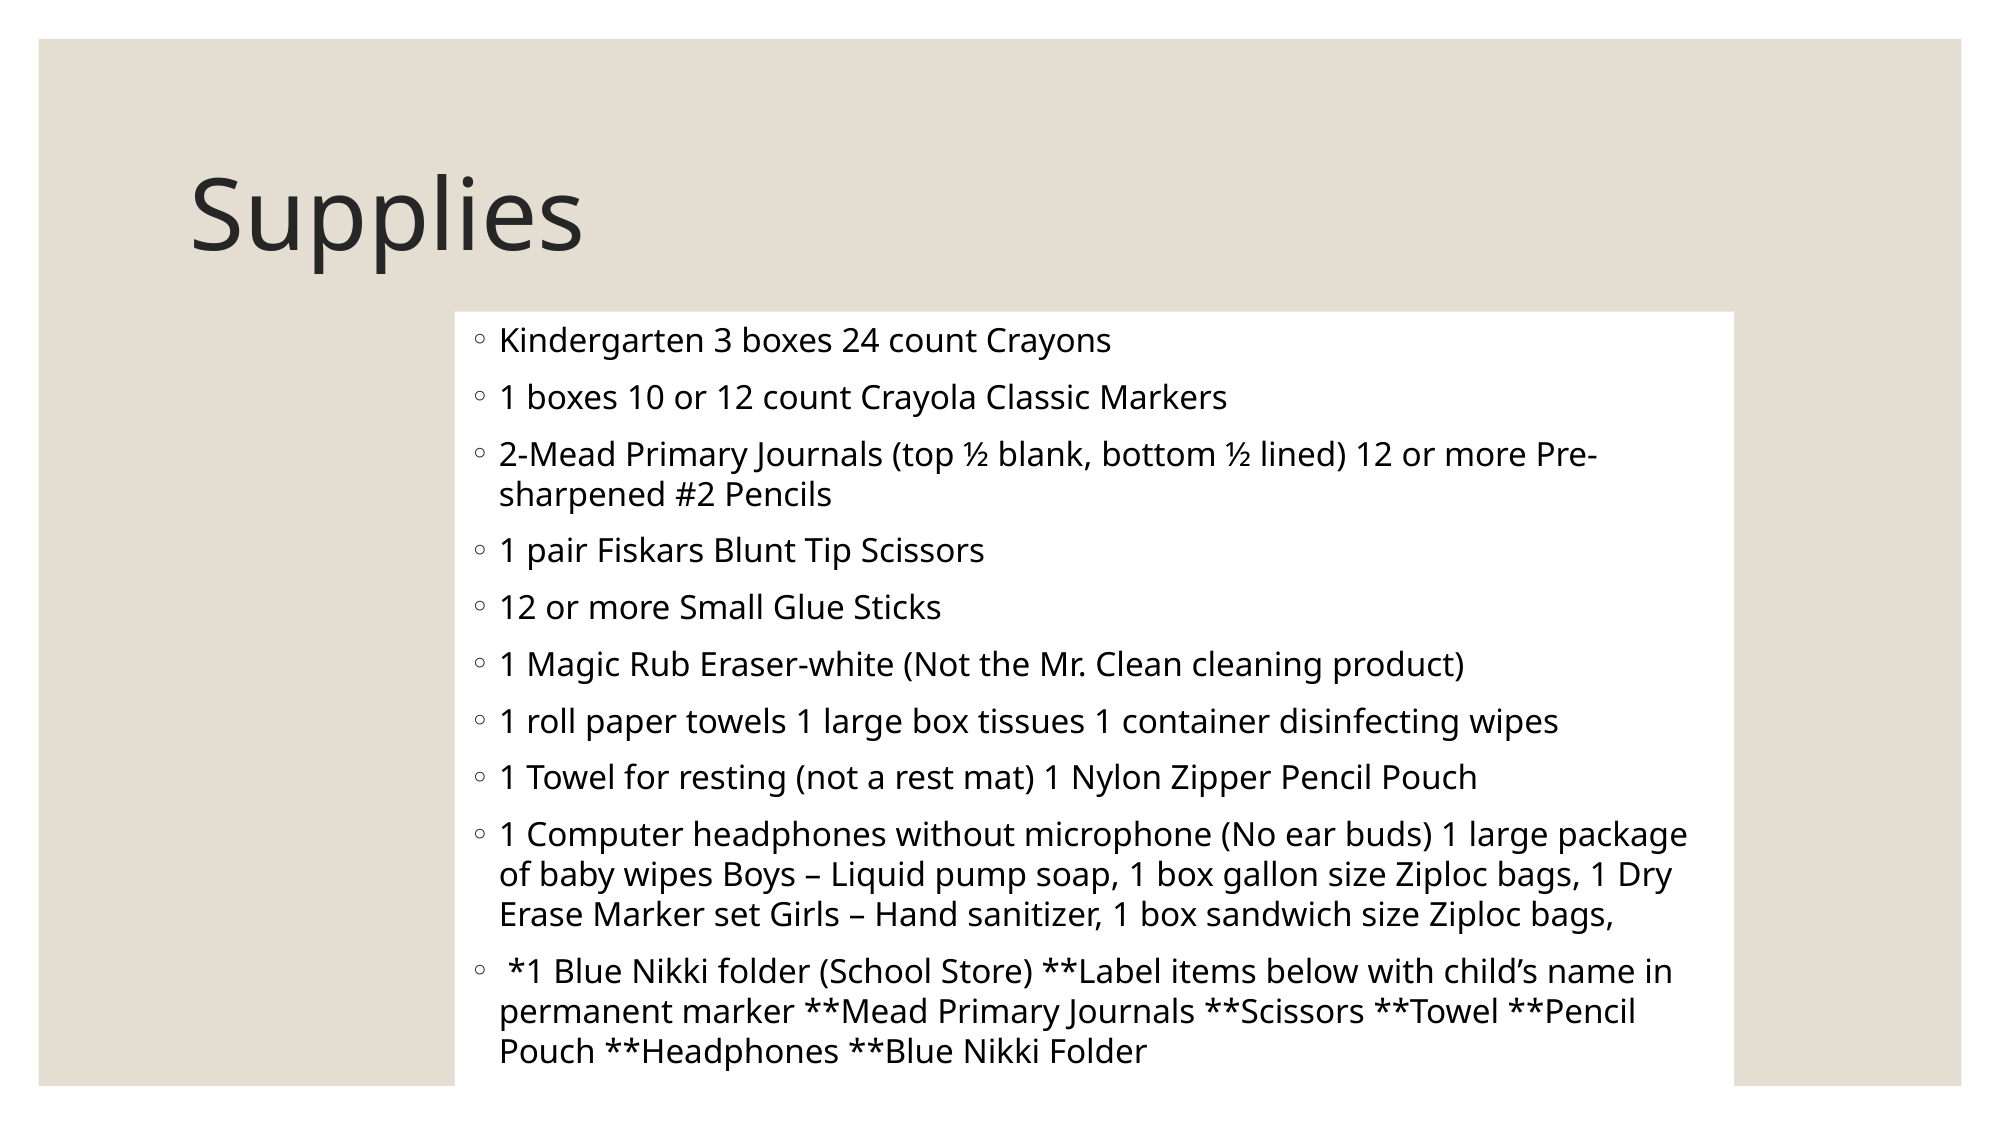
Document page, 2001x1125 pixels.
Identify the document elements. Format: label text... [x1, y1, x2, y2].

list Kindergarten 3 boxes 24 count Crayons 1 boxes 10 or 12 count Crayola Classic Markers 2-Mead Primary Journals (top ½ blank, bottom ½ lined) 12 or more Pre-sharpened #2 Pencils 1 pair Fiskars Blunt Tip Scissors 12 or more Small Glue Sticks 1 Magic Rub Eraser-white (Not the Mr. Clean cleaning product) 1 roll paper towels 1 large box tissues 1 container disinfecting wipes 1 Towel for resting (not a rest mat) 1 Nylon Zipper Pencil Pouch 1 Computer headphones without microphone (No ear buds) 1 large package of baby wipes Boys – Liquid pump soap, 1 box gallon size Ziploc bags, 1 Dry Erase Marker set Girls – Hand sanitizer, 1 box sandwich size Ziploc bags, *1 Blue Nikki folder (School Store) **Label items below with child’s name in permanent marker **Mead Primary Journals **Scissors **Towel **Pencil Pouch **Headphones **Blue Nikki Folder [454, 311, 1734, 1091]
title Supplies [174, 105, 1825, 331]
